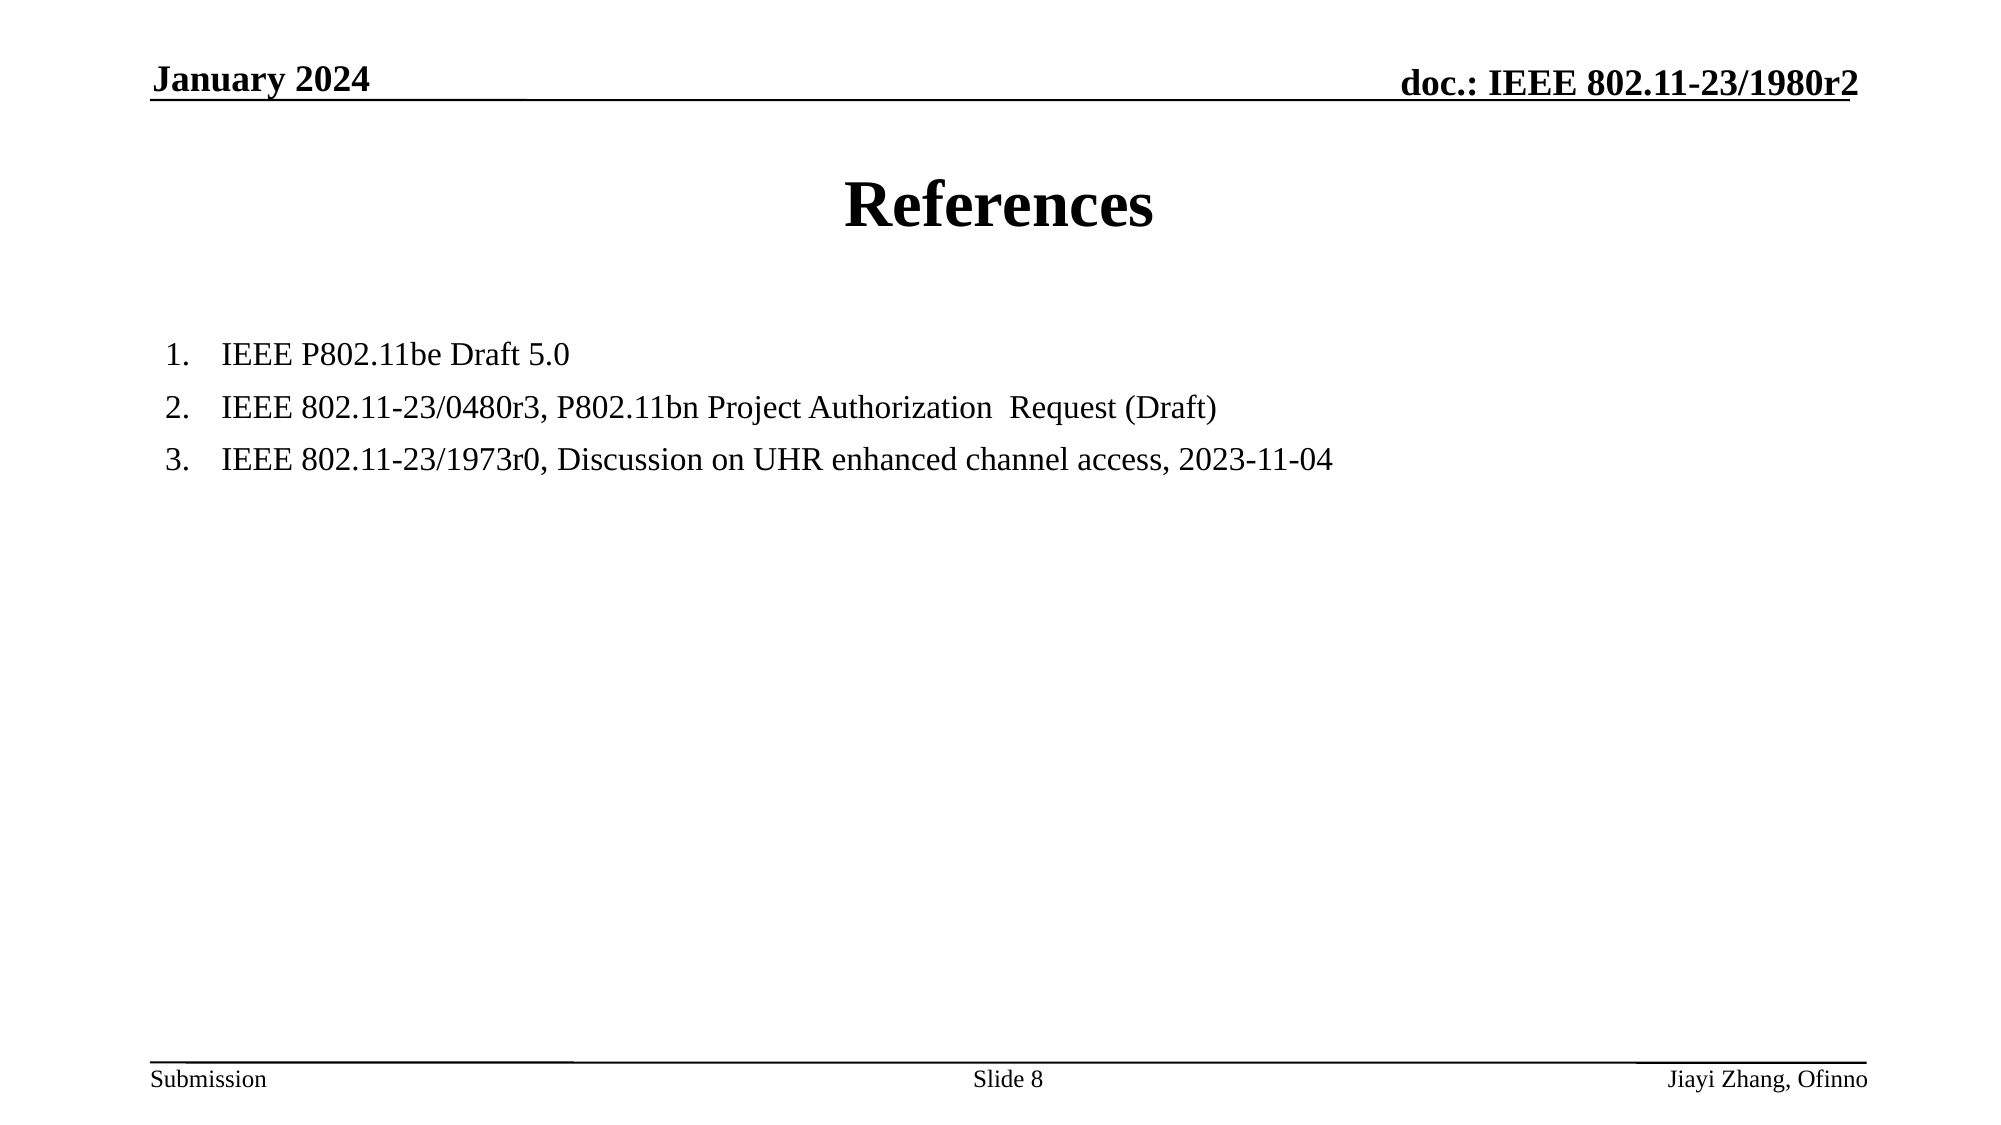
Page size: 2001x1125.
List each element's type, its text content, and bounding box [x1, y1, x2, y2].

list IEEE P802.11be Draft 5.0 IEEE 802.11-23/0480r3, P802.11bn Project Authorization Request (Draft) IEEE 802.11-23/1973r0, Discussion on UHR enhanced channel access, 2023-11-04 [149, 324, 1850, 1000]
slide_number Slide 8 [950, 1061, 1067, 1123]
footer Jiayi Zhang, Ofinno [1171, 1061, 1869, 1093]
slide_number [152, 54, 563, 100]
title References [149, 112, 1850, 288]
